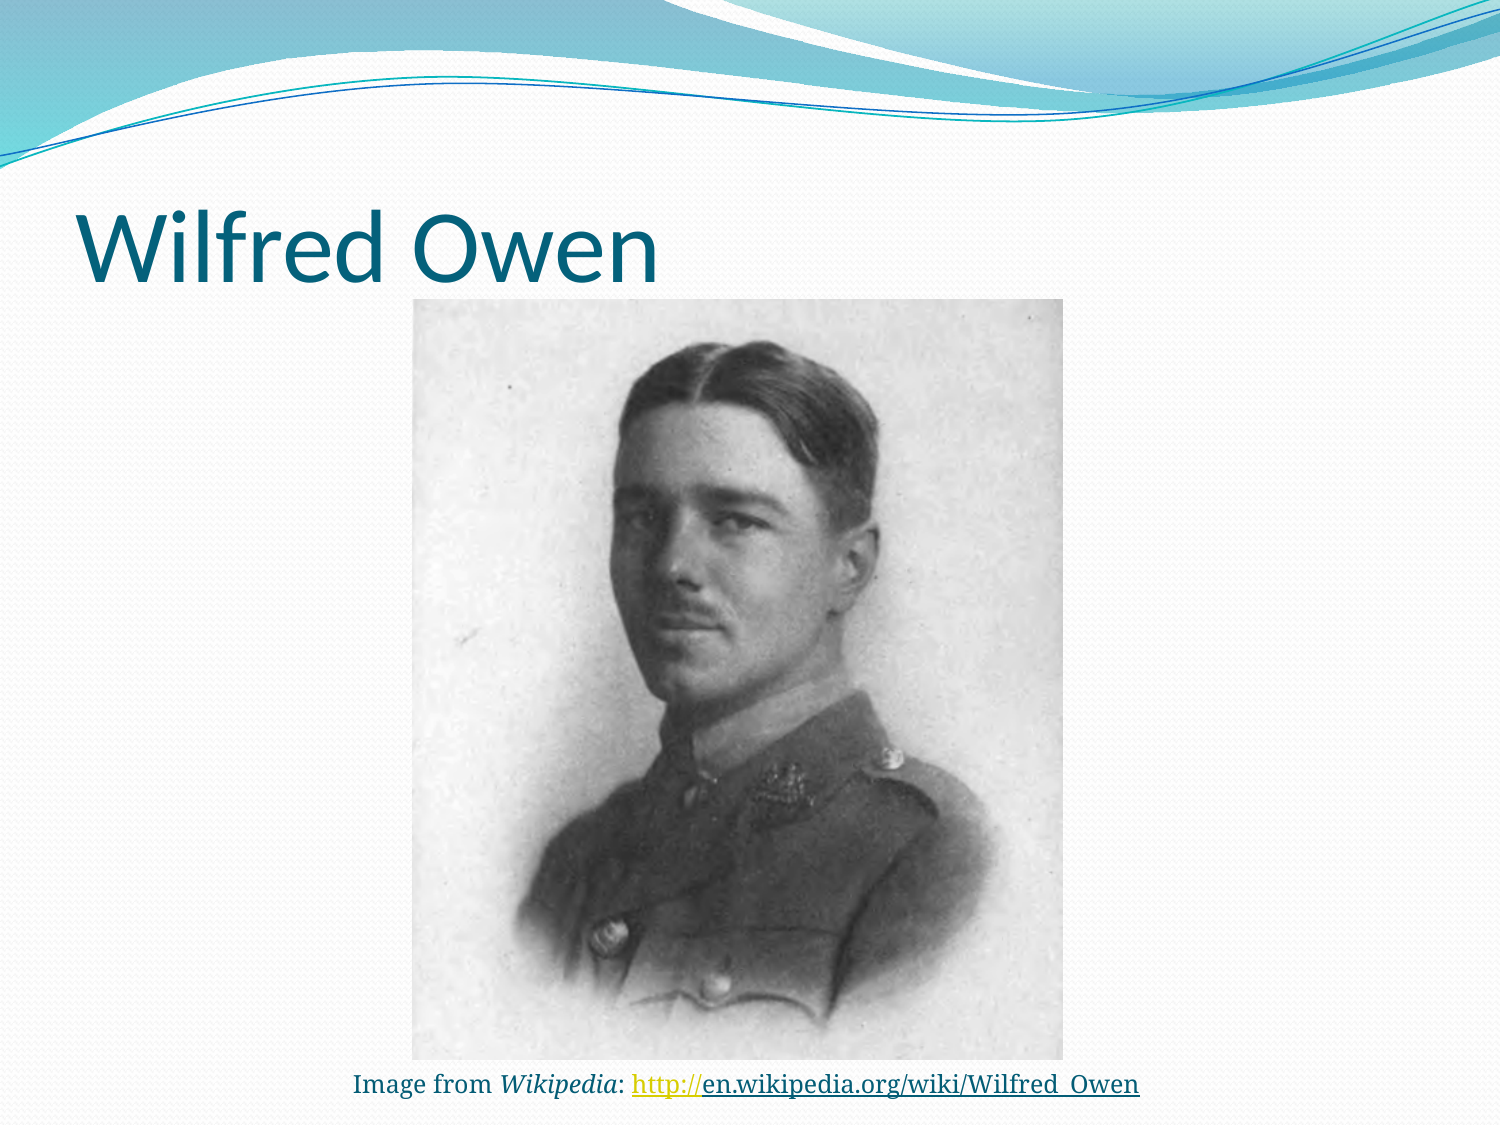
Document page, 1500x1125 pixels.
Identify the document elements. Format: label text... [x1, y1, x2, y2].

footer Image from Wikipedia: http://en.wikipedia.org/wiki/Wilfred_Owen [75, 1042, 1425, 1103]
picture [412, 299, 1063, 1060]
title Wilfred Owen [75, 115, 1425, 303]
